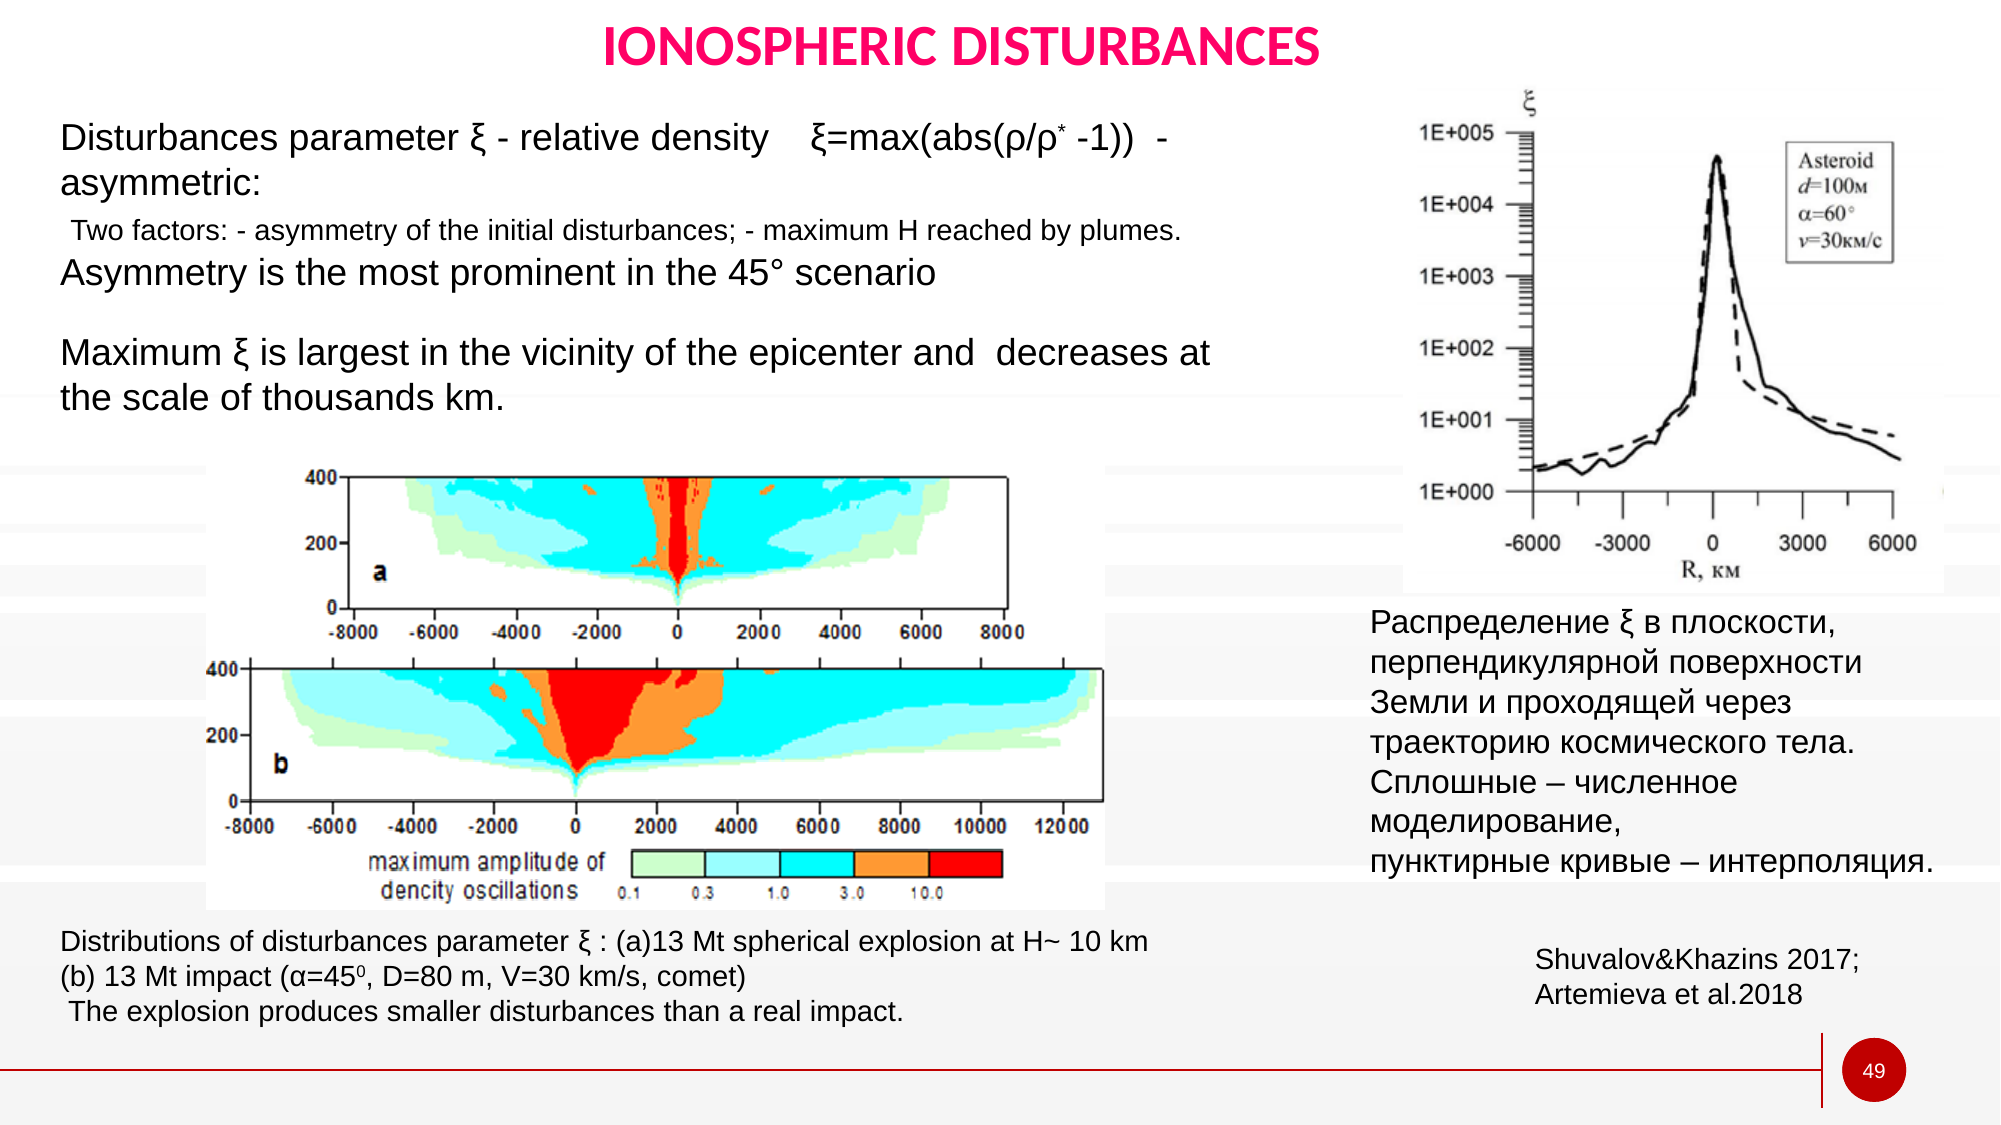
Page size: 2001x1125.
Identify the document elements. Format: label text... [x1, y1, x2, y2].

slide_number 49 [1842, 1038, 1907, 1103]
text_box Disturbances parameter ξ - relative density ξ=max(abs(ρ/ρ* -1)) - asymmetric: Two factors: - asymmetry of the initial disturbances; - maximum H reached by plumes. Asymmetry is the most prominent in the 45° scenario Maximum ξ is largest in the vicinity of the epicenter and decreases at the scale of thousands km. [45, 105, 1266, 461]
text_box Shuvalov&Khazins 2017; Artemieva et al.2018 [1519, 932, 1912, 1018]
text_box IONOSPHERIC DISTURBANCES [587, 0, 1337, 85]
text_box Distributions of disturbances parameter ξ : (a)13 Mt spherical explosion at H~ 10 km (b) 13 Mt impact (α=450, D=80 m, V=30 km/s, comet) The explosion produces smaller disturbances than a real impact. [45, 915, 1224, 1035]
picture [206, 464, 1105, 910]
picture [1403, 70, 1944, 593]
text_box Распределение ξ в плоскости, перпендикулярной поверхности Земли и проходящей через траекторию космического тела. Сплошные – численное моделирование, пунктирные кривые – интерполяция. [1355, 592, 1970, 887]
